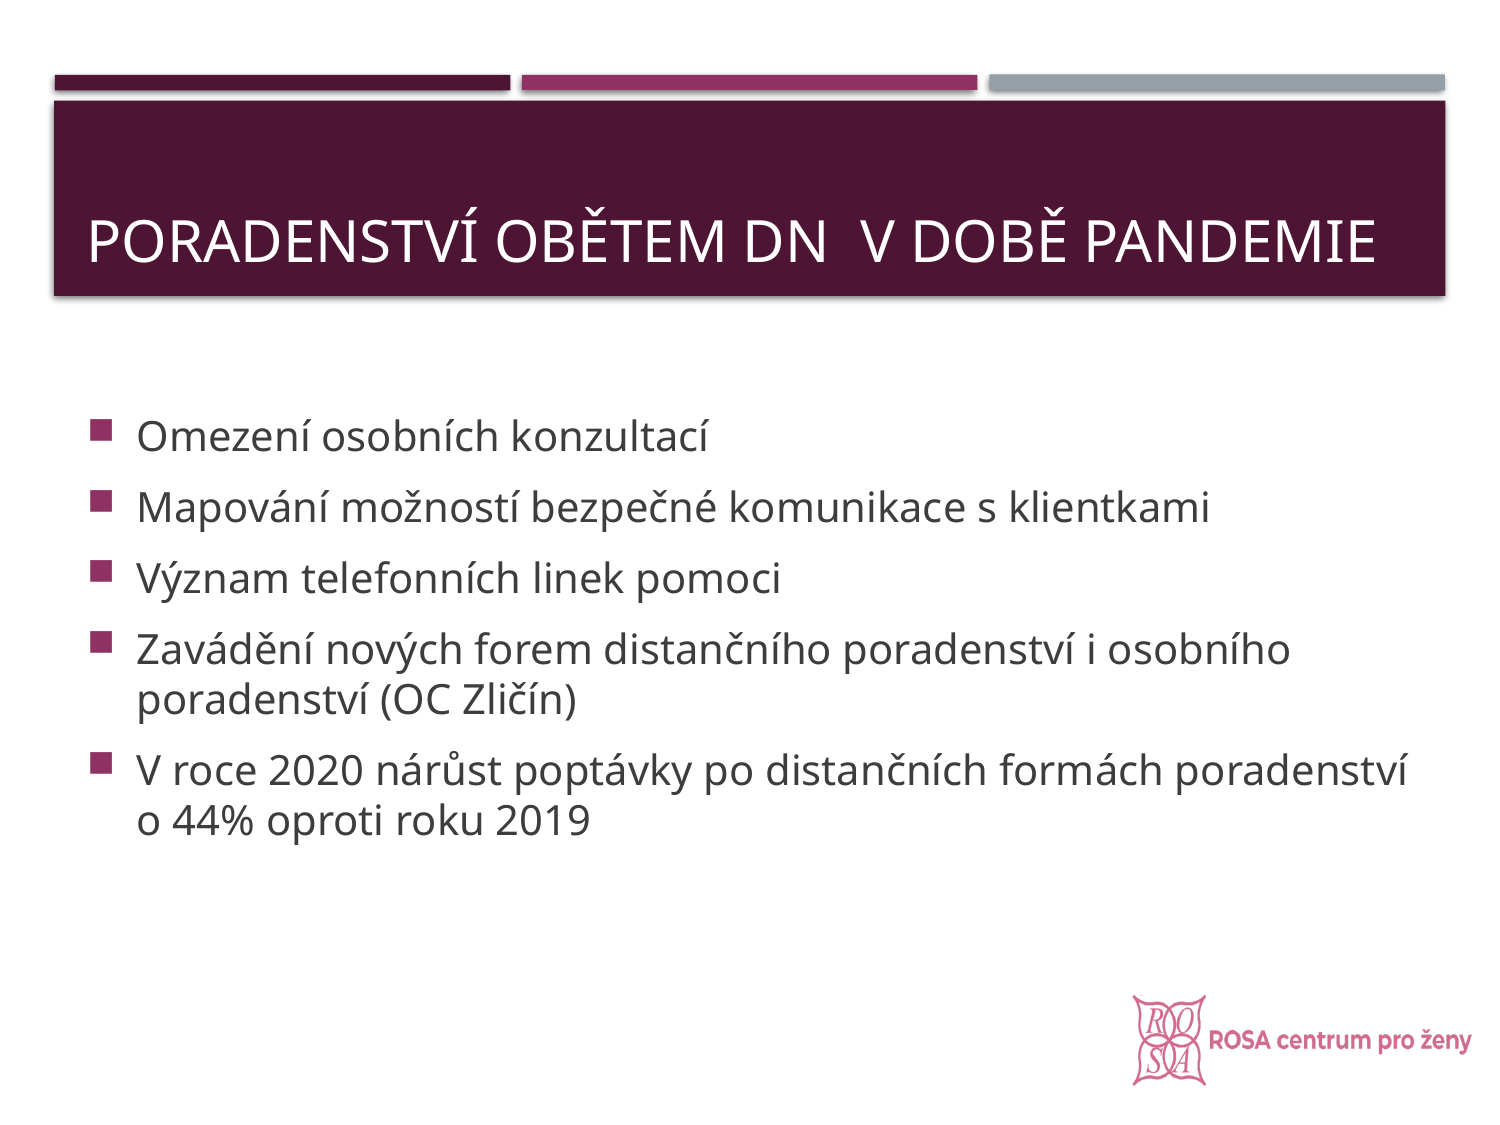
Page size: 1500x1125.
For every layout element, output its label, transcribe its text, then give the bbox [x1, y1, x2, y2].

title Poradenství obětem Dn v době pandemie [71, 115, 1429, 282]
picture [1132, 994, 1472, 1086]
list Omezení osobních konzultací Mapování možností bezpečné komunikace s klientkami Význam telefonních linek pomoci Zavádění nových forem distančního poradenství i osobního poradenství (OC Zličín) V roce 2020 nárůst poptávky po distančních formách poradenství o 44% oproti roku 2019 [71, 357, 1429, 962]
